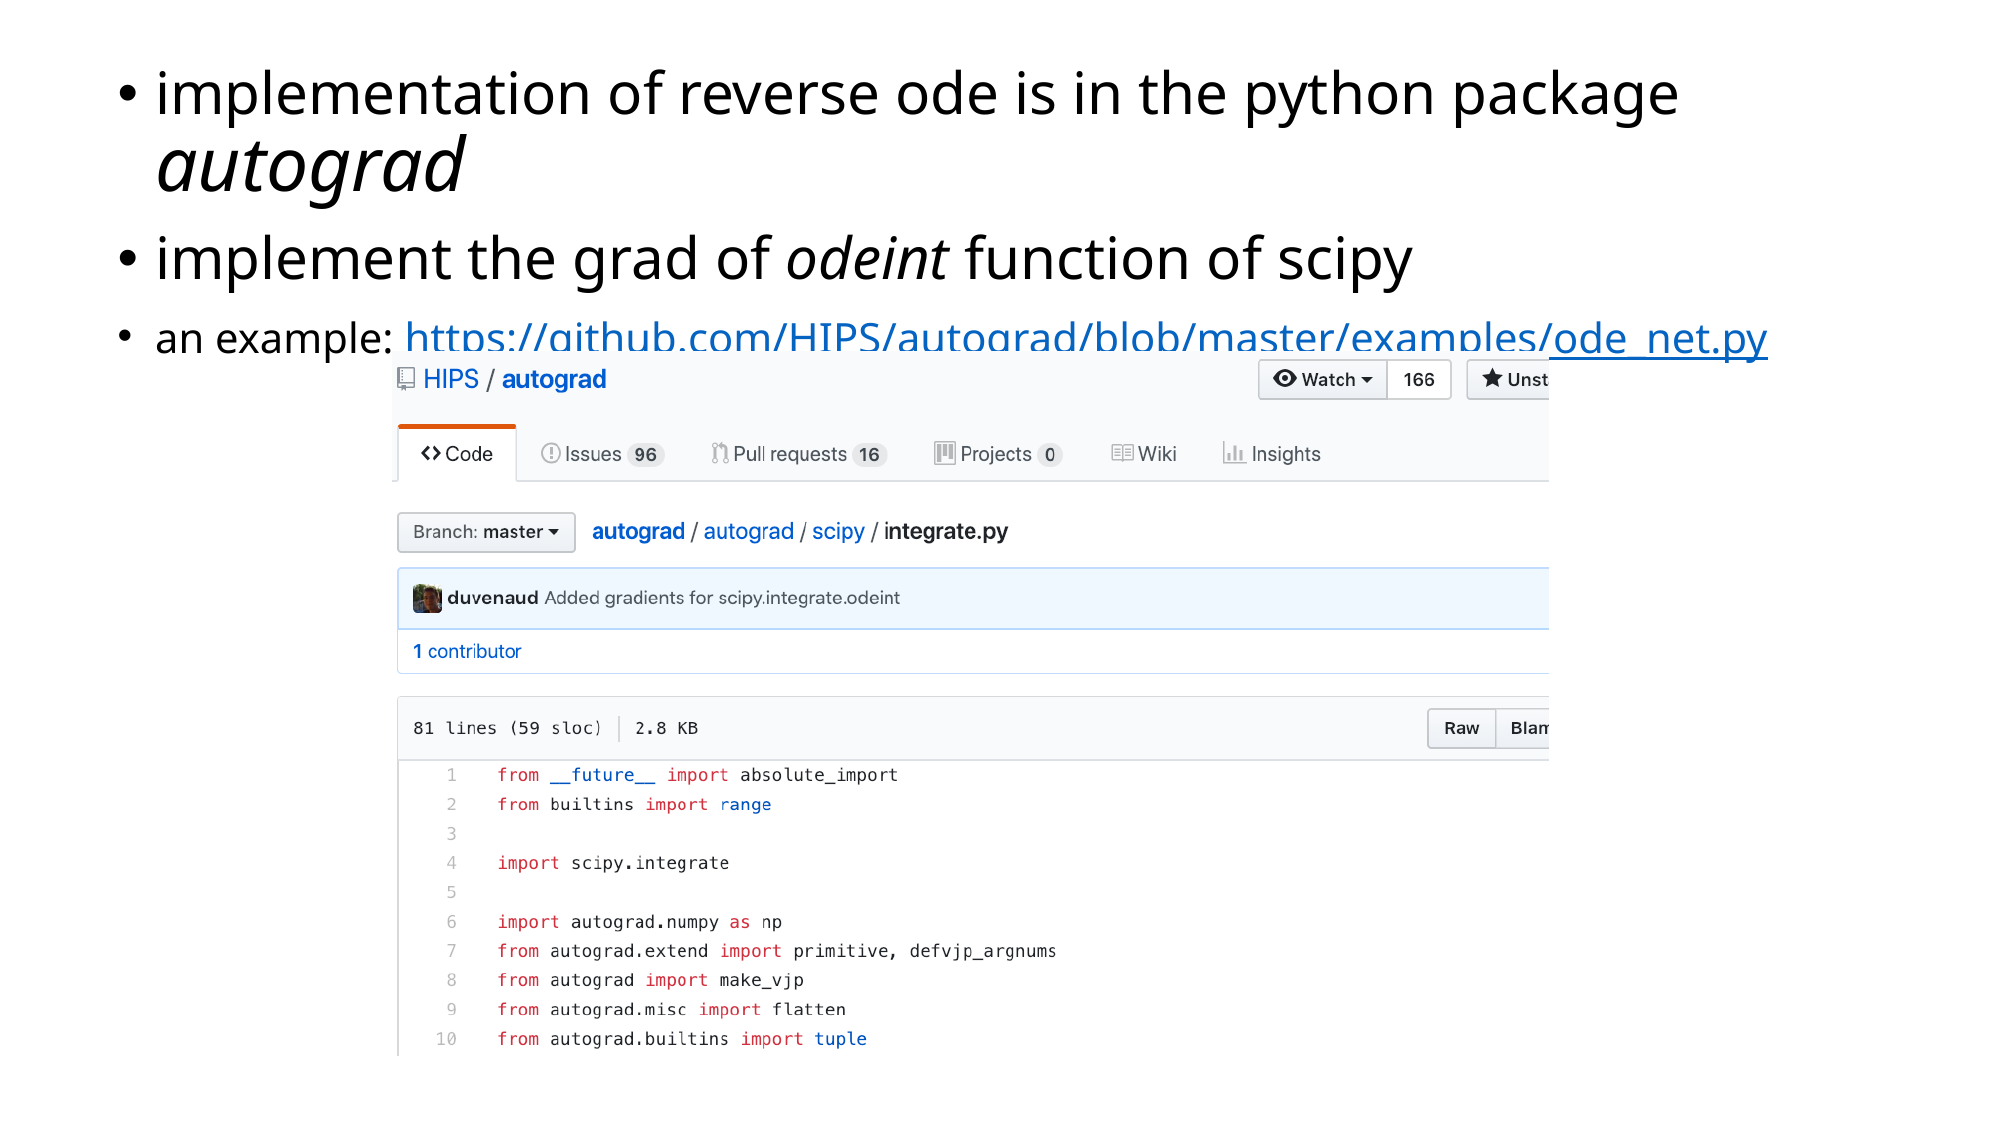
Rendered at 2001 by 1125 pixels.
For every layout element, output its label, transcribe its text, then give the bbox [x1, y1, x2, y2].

list implementation of reverse ode is in the python package autograd implement the grad of odeint function of scipy an example: https://github.com/HIPS/autograd/blob/master/examples/ode_net.py [102, 56, 1939, 1012]
picture [392, 351, 1549, 1056]
